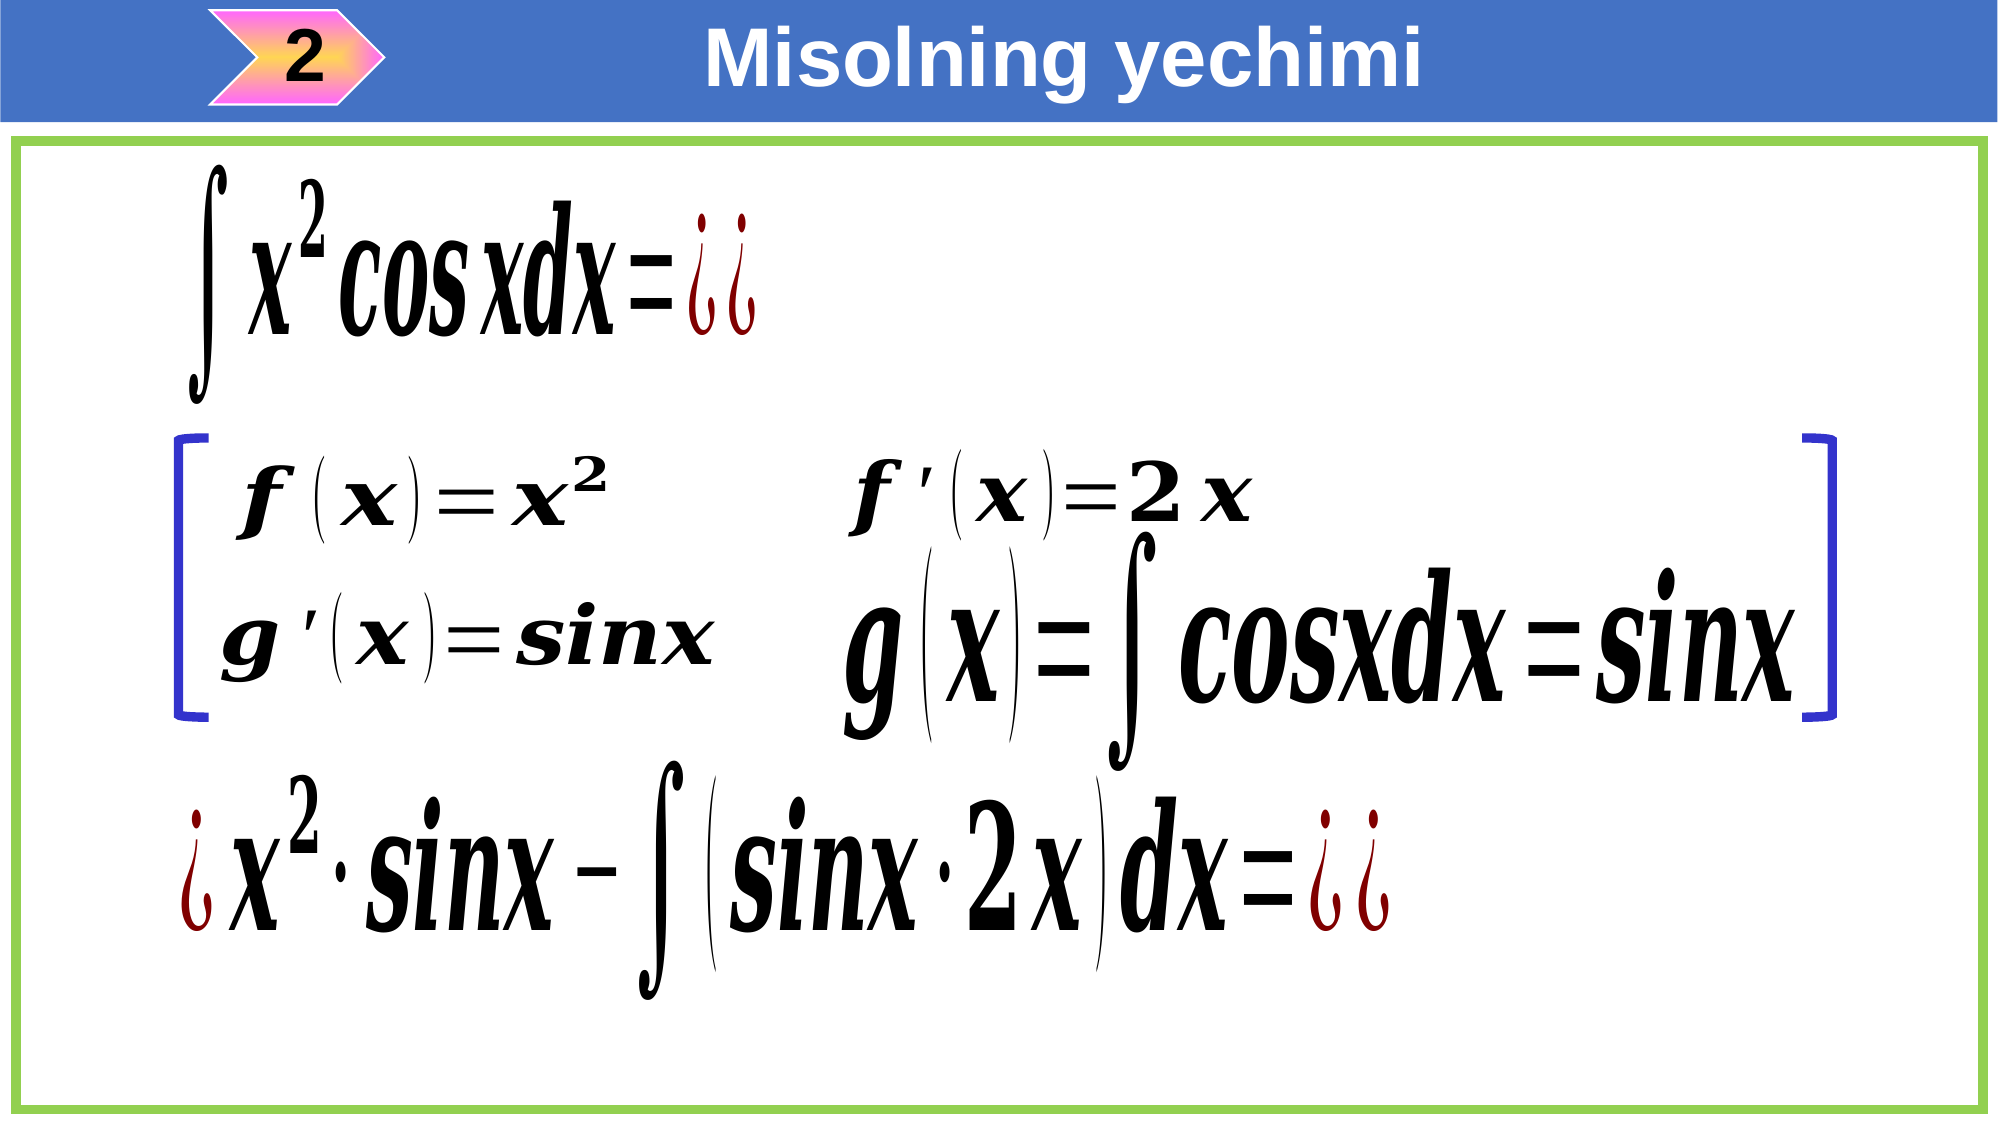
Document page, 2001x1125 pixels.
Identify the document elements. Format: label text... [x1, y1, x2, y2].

text_box Misolning yechimi [703, 3, 1426, 104]
text_box [0, 0, 1998, 123]
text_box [210, 10, 385, 105]
text_box [177, 437, 209, 718]
text_box [1802, 437, 1833, 718]
text_box [11, 136, 1988, 1114]
